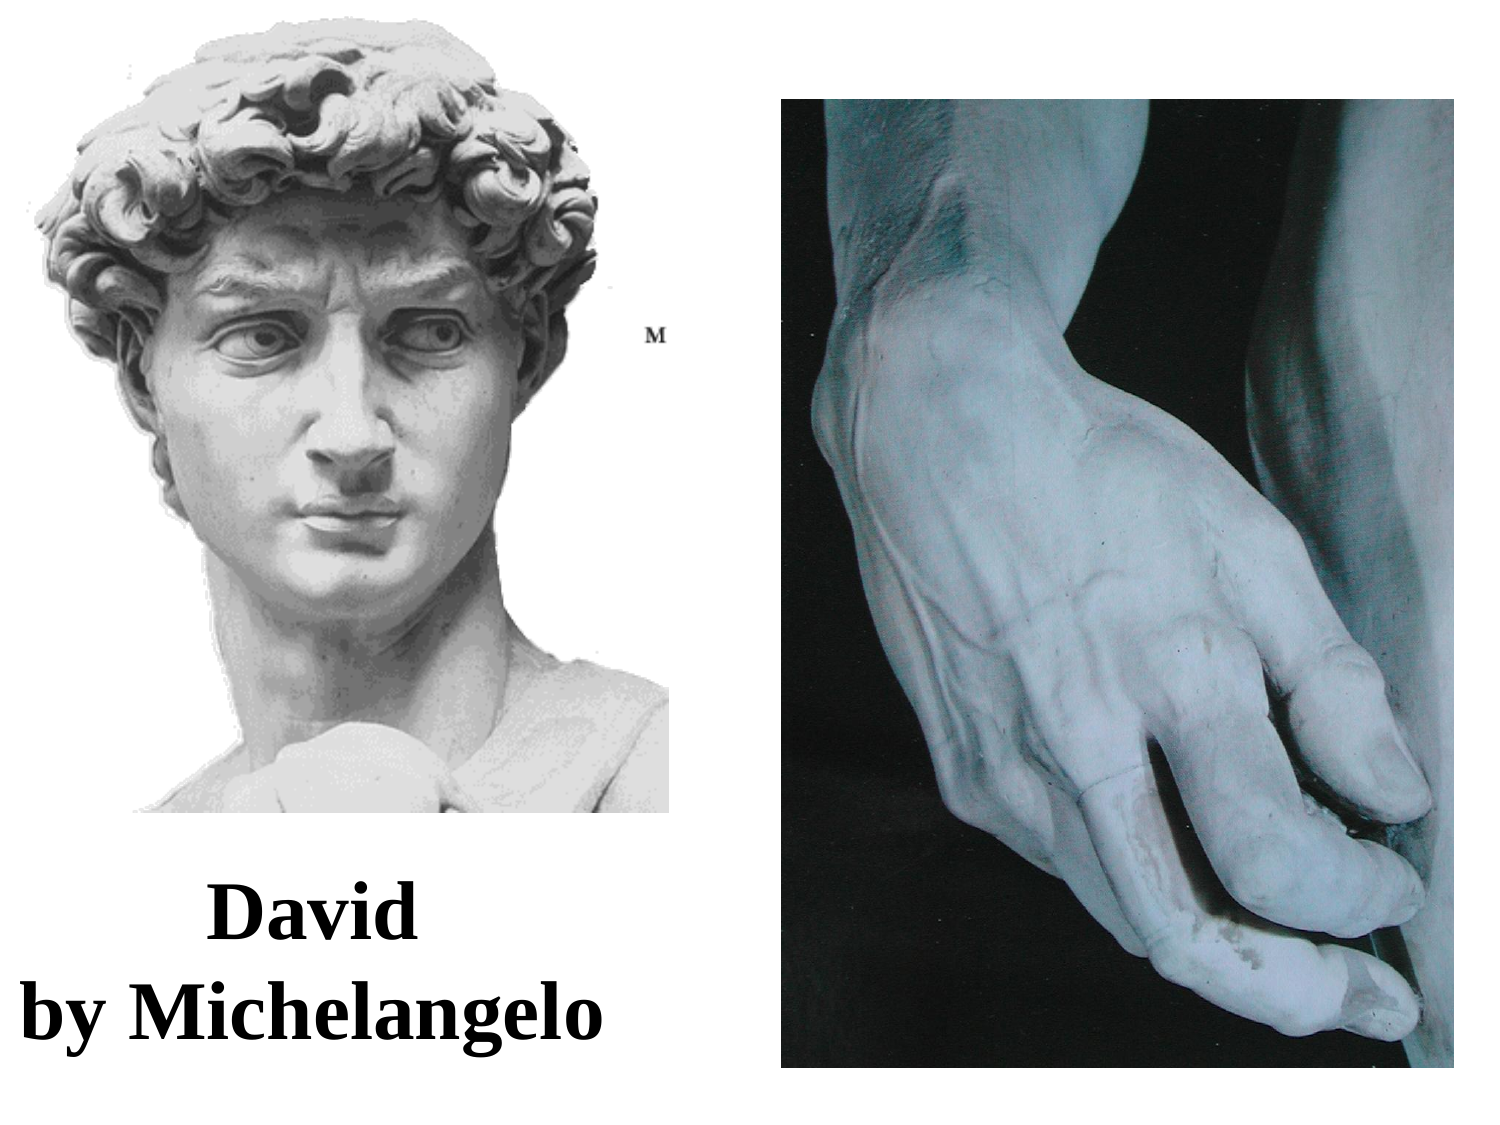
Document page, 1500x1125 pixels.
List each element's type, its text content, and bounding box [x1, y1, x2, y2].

picture [25, 7, 669, 813]
title David by Michelangelo [0, 825, 625, 1088]
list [780, 99, 1454, 1068]
